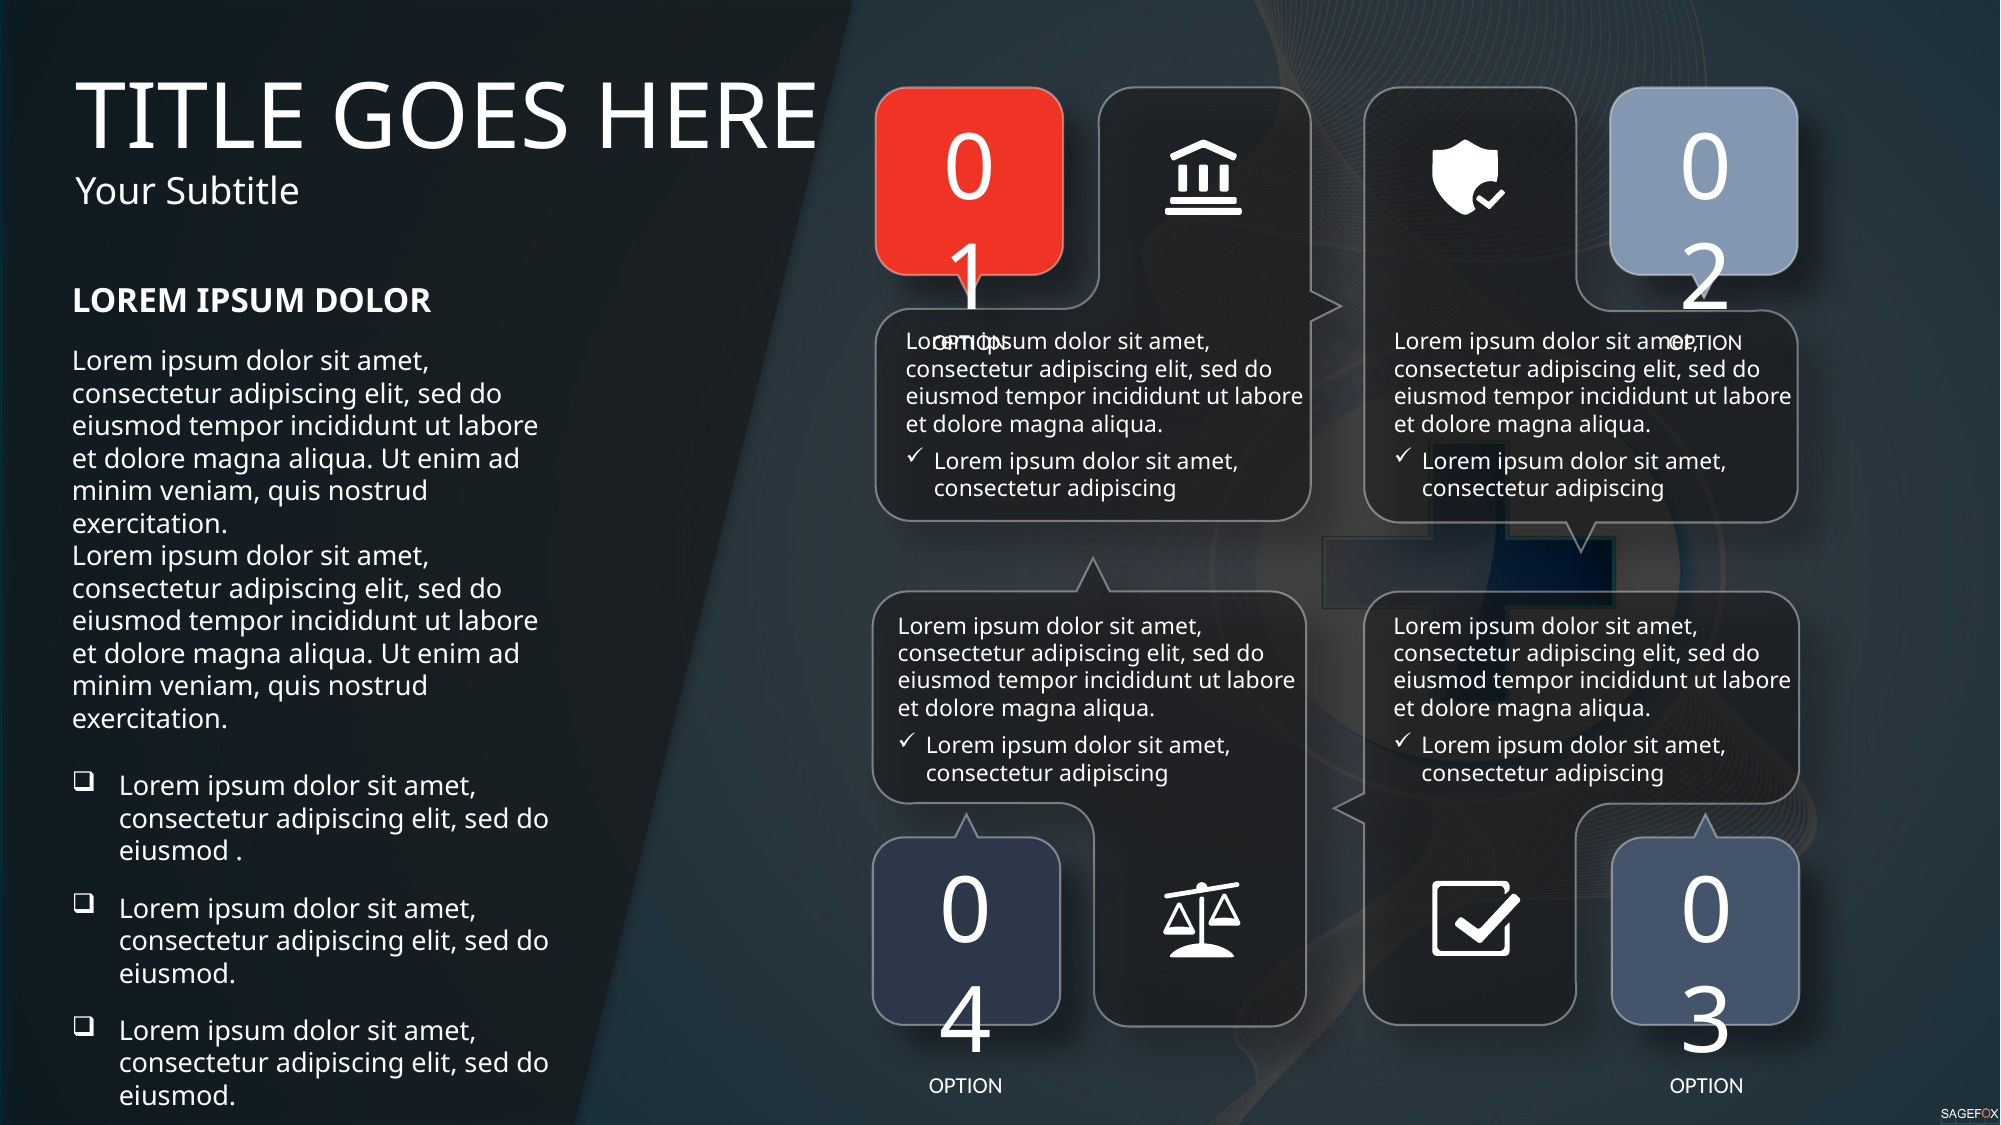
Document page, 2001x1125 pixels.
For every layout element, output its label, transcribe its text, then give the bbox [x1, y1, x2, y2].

text_box [1026, 128, 1103, 316]
text_box [1762, 310, 1782, 316]
text_box [1610, 812, 1801, 1026]
text_box 02 OPTION [1649, 102, 1762, 319]
text_box Lorem ipsum dolor sit amet, consectetur adipiscing elit, sed do eiusmod tempor incididunt ut labore et dolore magna aliqua. Lorem ipsum dolor sit amet, consectetur adipiscing [882, 603, 1317, 794]
text_box [1353, 590, 1792, 1027]
text_box [1071, 86, 1344, 319]
text_box [1363, 86, 1792, 555]
text_box [1363, 319, 1368, 346]
text_box 03 OPTION [1650, 845, 1763, 1103]
text_box 01 OPTION [913, 220, 1026, 319]
text_box [871, 812, 1062, 1026]
text_box [1609, 86, 1799, 277]
text_box [874, 309, 1304, 522]
text_box [1093, 874, 1101, 1014]
text_box Lorem ipsum dolor sit amet, consectetur adipiscing elit, sed do eiusmod tempor incididunt ut labore et dolore magna aliqua. Lorem ipsum dolor sit amet, consectetur adipiscing [890, 319, 1325, 509]
text_box Lorem ipsum dolor sit amet, consectetur adipiscing elit, sed do eiusmod tempor incididunt ut labore et dolore magna aliqua. Lorem ipsum dolor sit amet, consectetur adipiscing [1378, 319, 1813, 509]
text_box TITLE GOES HERE Your Subtitle [60, 49, 1036, 220]
picture [577, 0, 2001, 1125]
text_box Lorem ipsum dolor sit amet, consectetur adipiscing elit, sed do eiusmod tempor incididunt ut labore et dolore magna aliqua. Lorem ipsum dolor sit amet, consectetur adipiscing [1378, 603, 1812, 794]
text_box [1432, 139, 1505, 215]
text_box [874, 220, 913, 277]
text_box 04 OPTION [909, 845, 1023, 1103]
text_box [1026, 86, 1065, 277]
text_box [1432, 880, 1521, 956]
text_box [1, 0, 854, 1125]
text_box LOREM IPSUM DOLOR Lorem ipsum dolor sit amet, consectetur adipiscing elit, sed do eiusmod tempor incididunt ut labore et dolore magna aliqua. Ut enim ad minim veniam, quis nostrud exercitation. Lorem ipsum dolor sit amet, consectetur adipiscing elit, sed do eiusmod tempor incididunt ut labore et dolore magna aliqua. Ut enim ad minim veniam, quis nostrud exercitation. Lorem ipsum dolor sit amet, consectetur adipiscing elit, sed do eiusmod . Lorem ipsum dolor sit amet, consectetur adipiscing elit, sed do eiusmod. Lorem ipsum dolor sit amet, consectetur adipiscing elit, sed do eiusmod. [57, 271, 575, 1119]
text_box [1165, 139, 1242, 215]
text_box [871, 567, 1308, 1028]
text_box [1341, 800, 1347, 817]
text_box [1163, 882, 1241, 958]
